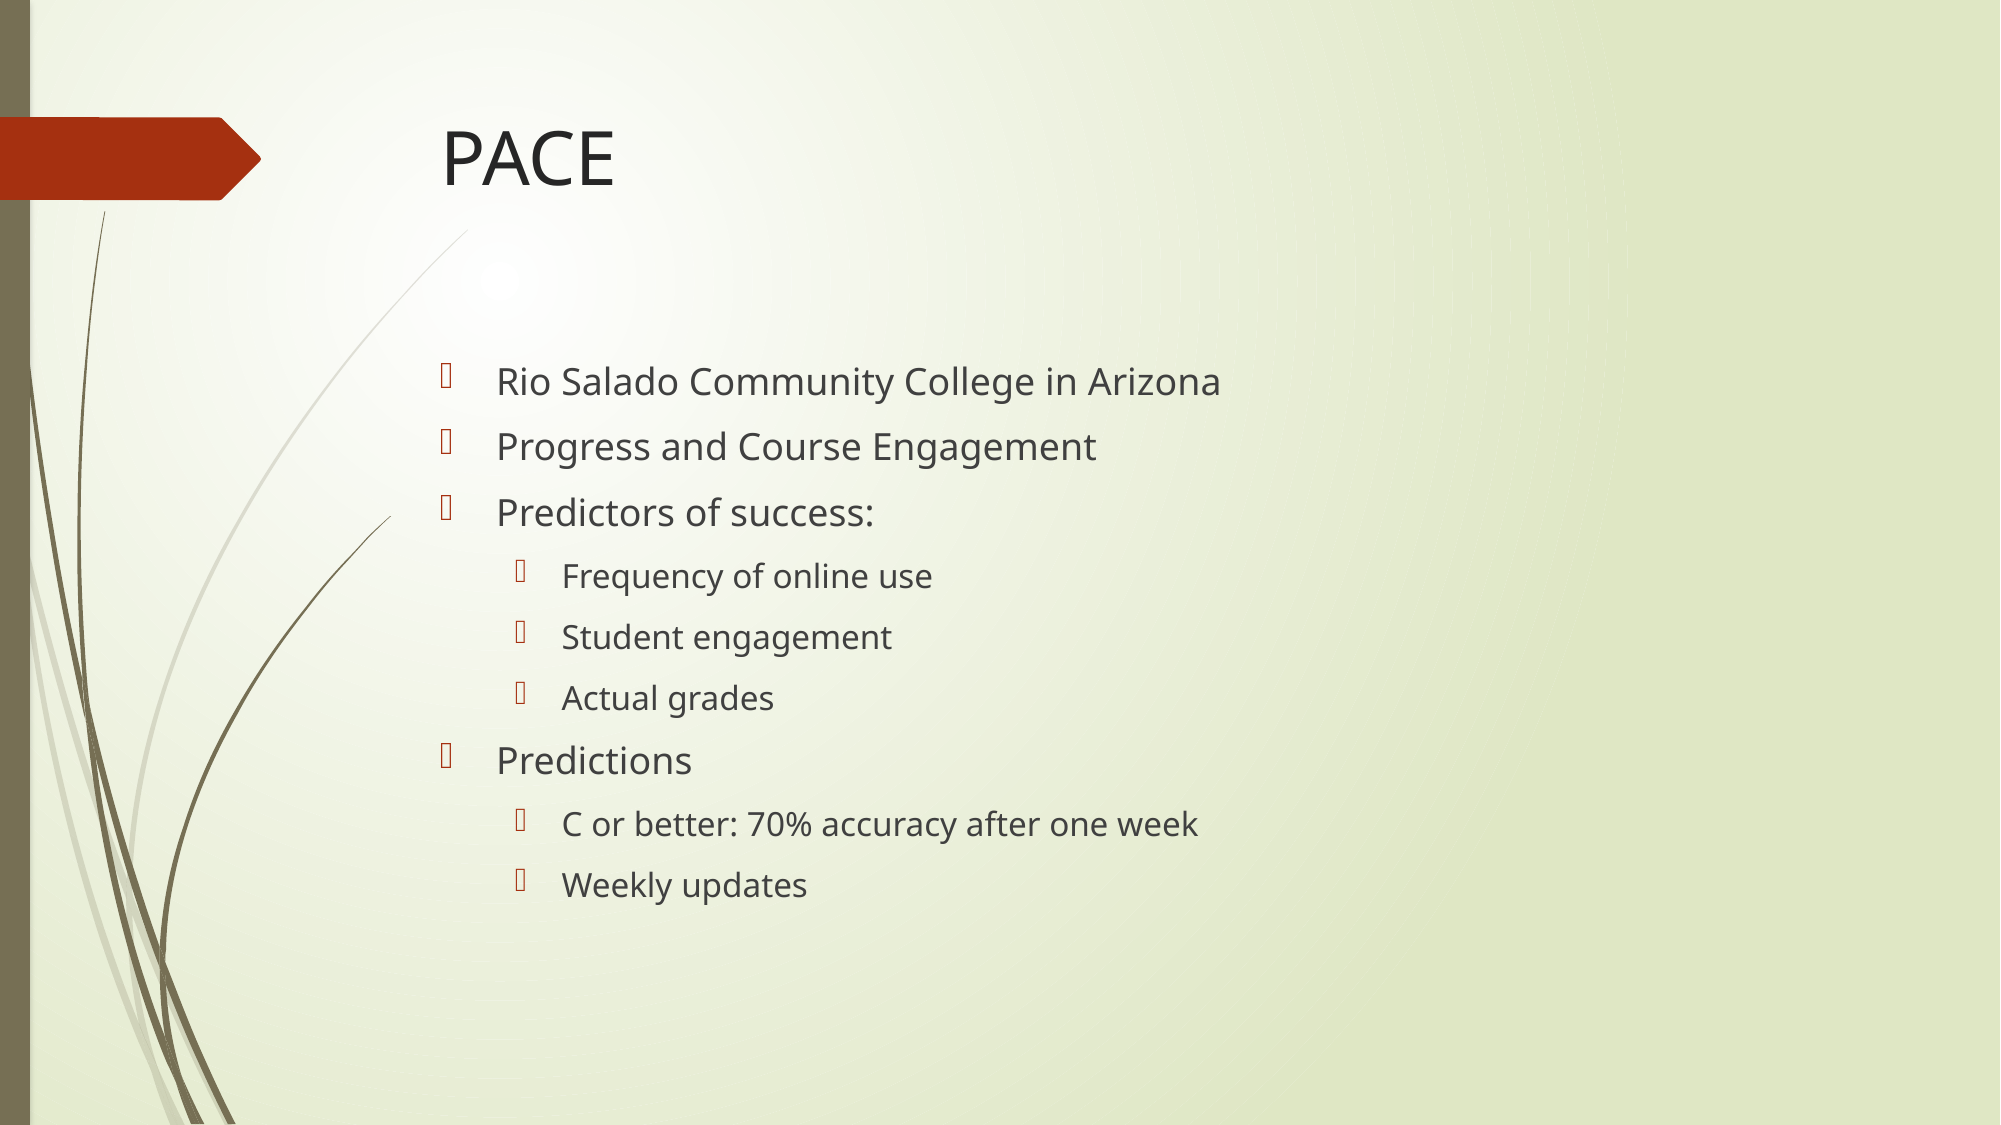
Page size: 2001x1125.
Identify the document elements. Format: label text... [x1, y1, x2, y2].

list Rio Salado Community College in Arizona Progress and Course Engagement Predictors of success: Frequency of online use Student engagement Actual grades Predictions C or better: 70% accuracy after one week Weekly updates [424, 350, 1888, 970]
title PACE [425, 102, 1888, 313]
